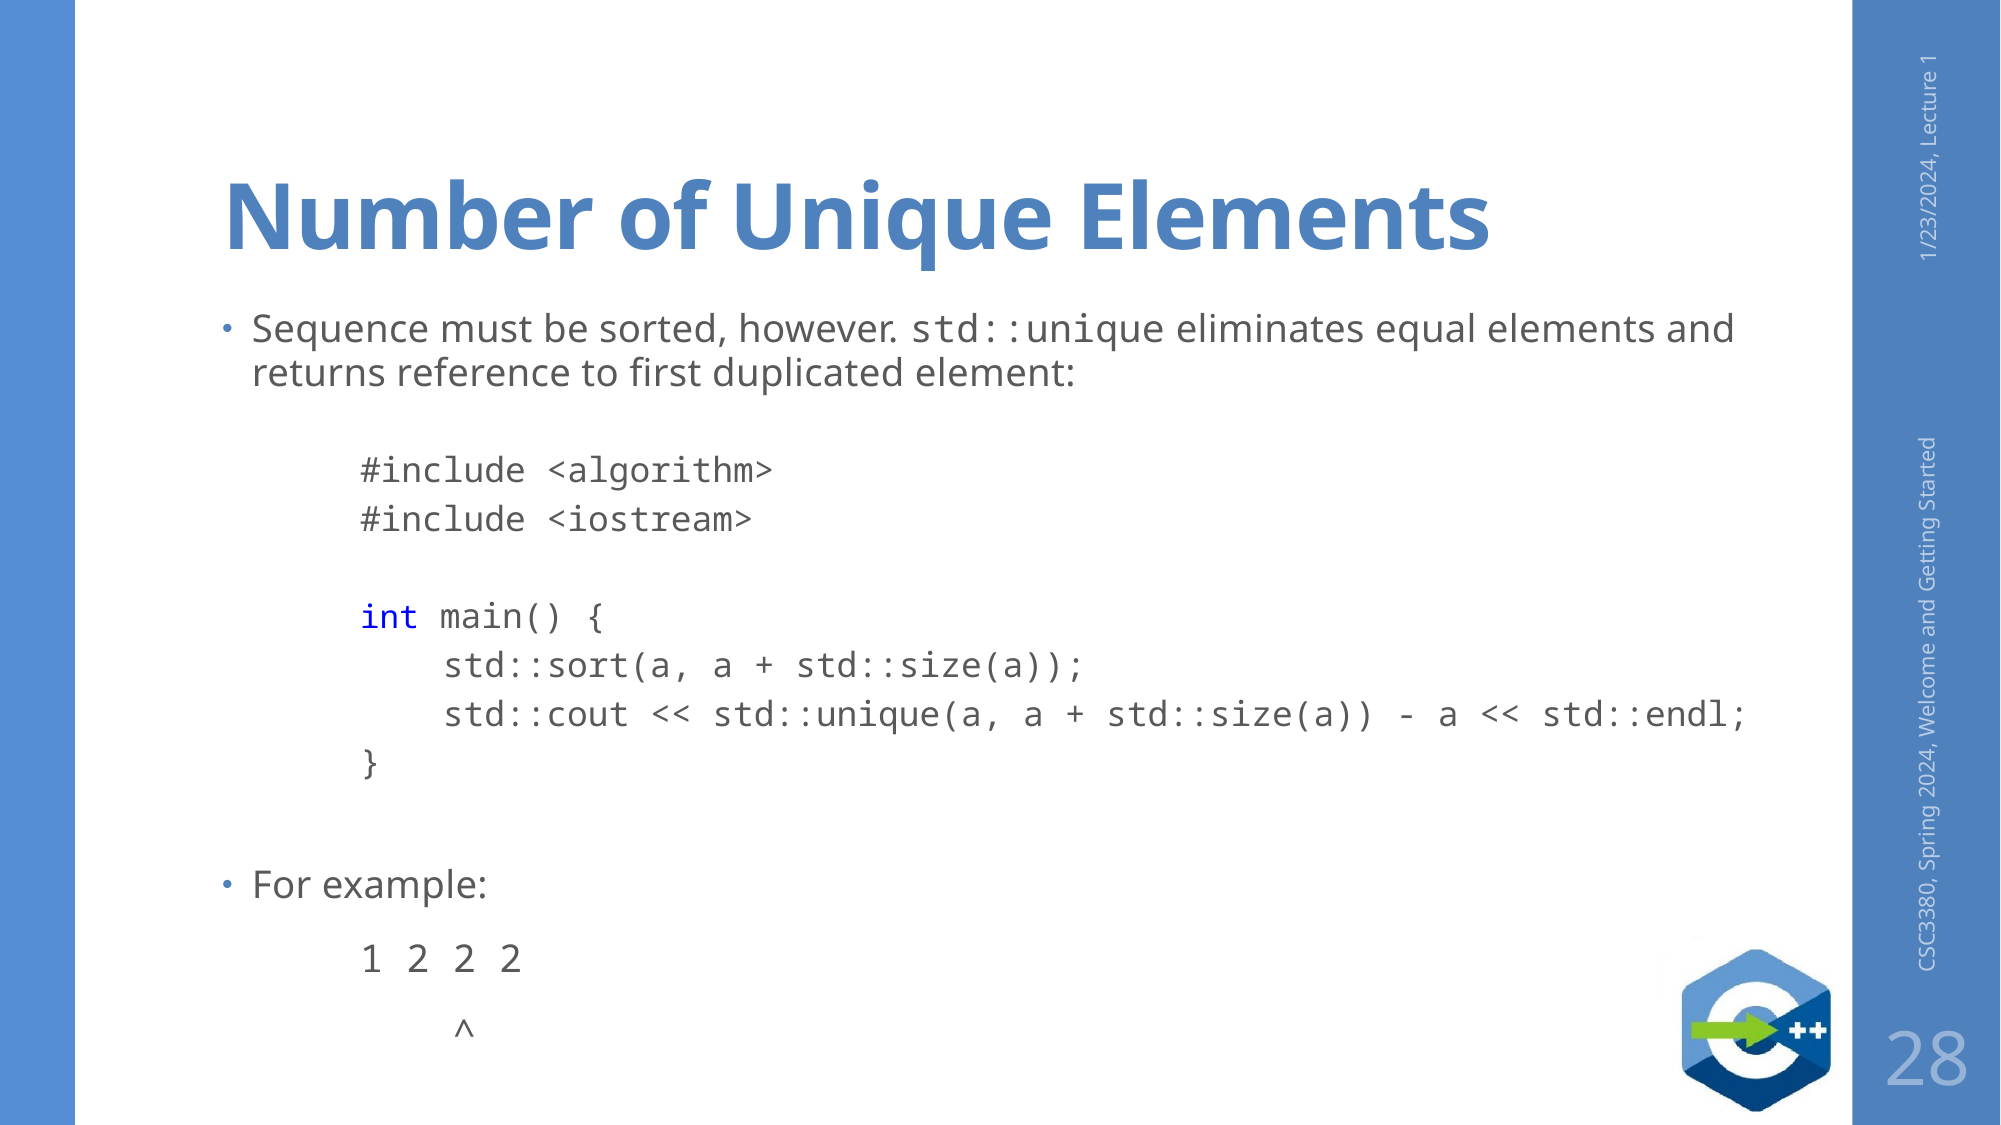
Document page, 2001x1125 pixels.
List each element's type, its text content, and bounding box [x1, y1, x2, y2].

list Sequence must be sorted, however. std::unique eliminates equal elements and returns reference to first duplicated element: #include <algorithm> #include <iostream> int main() { std::sort(a, a + std::size(a)); std::cout << std::unique(a, a + std::size(a)) - a << std::endl; } For example: 1 2 2 2 ^ [206, 299, 1775, 1075]
slide_number 28 [1852, 1012, 2000, 1110]
picture [1661, 936, 1851, 1125]
title Number of Unique Elements [206, 48, 1797, 278]
footer CSC3380, Spring 2024, Welcome and Getting Started [1897, 400, 1958, 988]
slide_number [1897, 37, 1958, 351]
